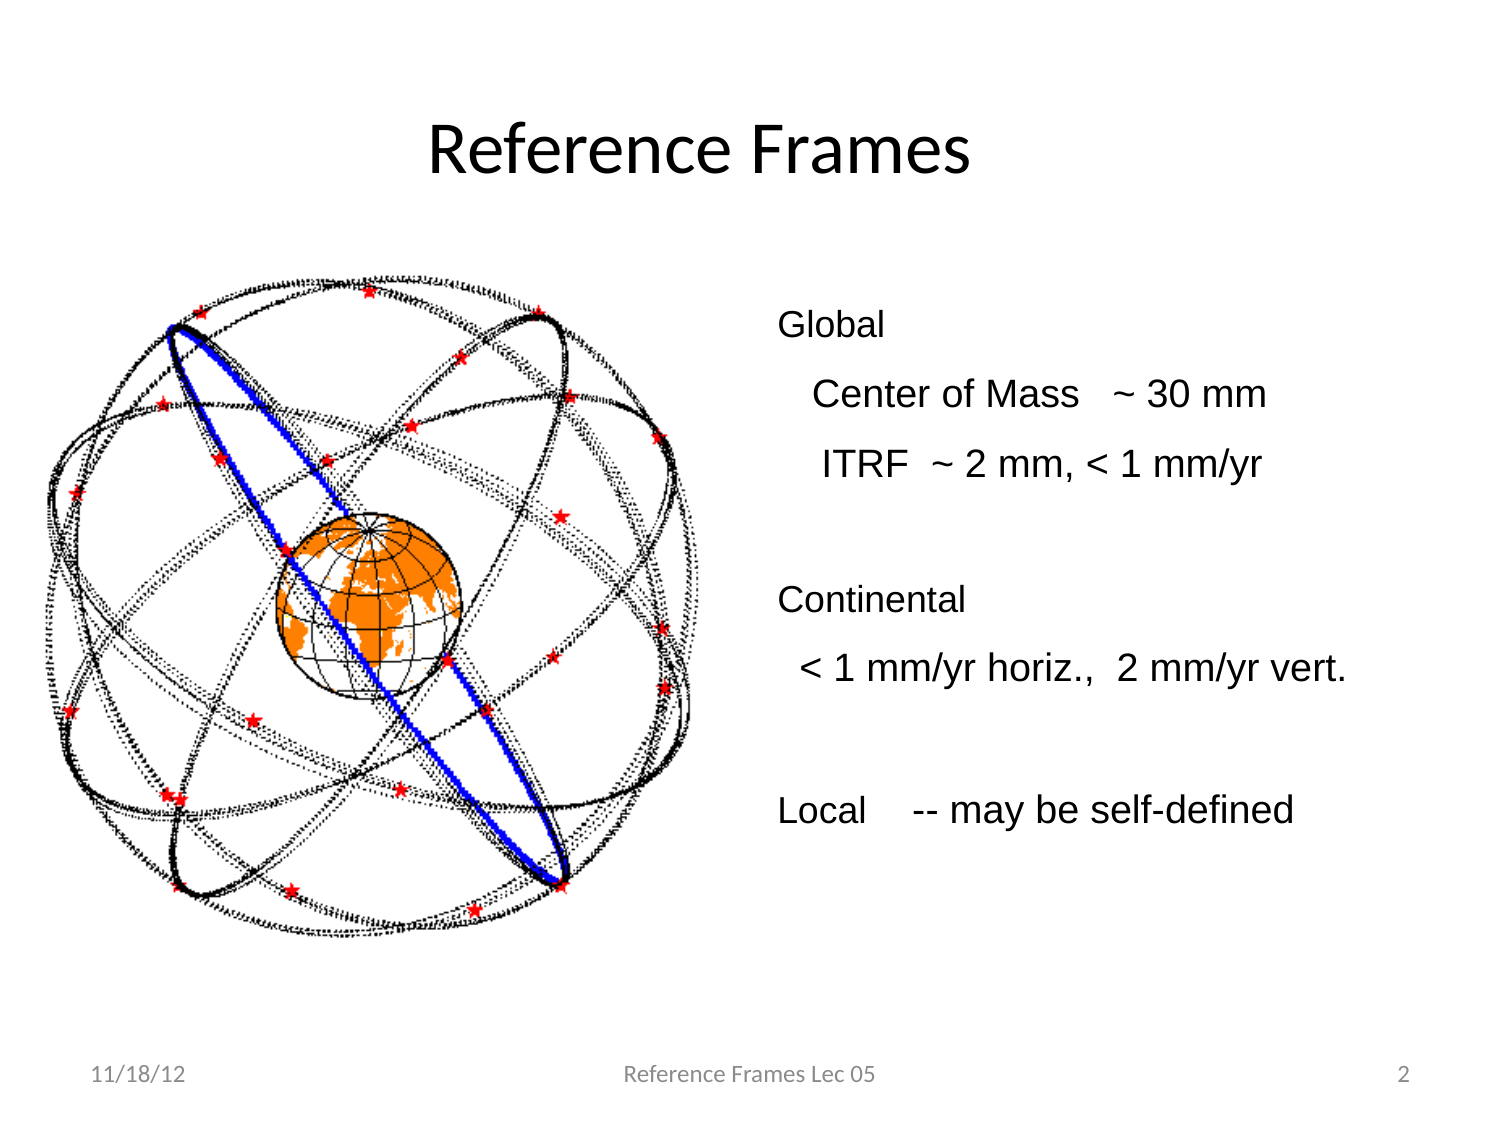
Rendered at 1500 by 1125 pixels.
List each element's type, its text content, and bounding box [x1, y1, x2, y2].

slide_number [75, 1042, 425, 1103]
slide_number 2 [1074, 1042, 1425, 1103]
title Reference Frames [287, 75, 1113, 225]
text_box Global Center of Mass ~ 30 mm ITRF ~ 2 mm, < 1 mm/yr Continental < 1 mm/yr horiz., 2 mm/yr vert. Local -- may be self-defined [762, 287, 1463, 922]
footer Reference Frames Lec 05 [512, 1042, 988, 1103]
picture [0, 253, 744, 960]
